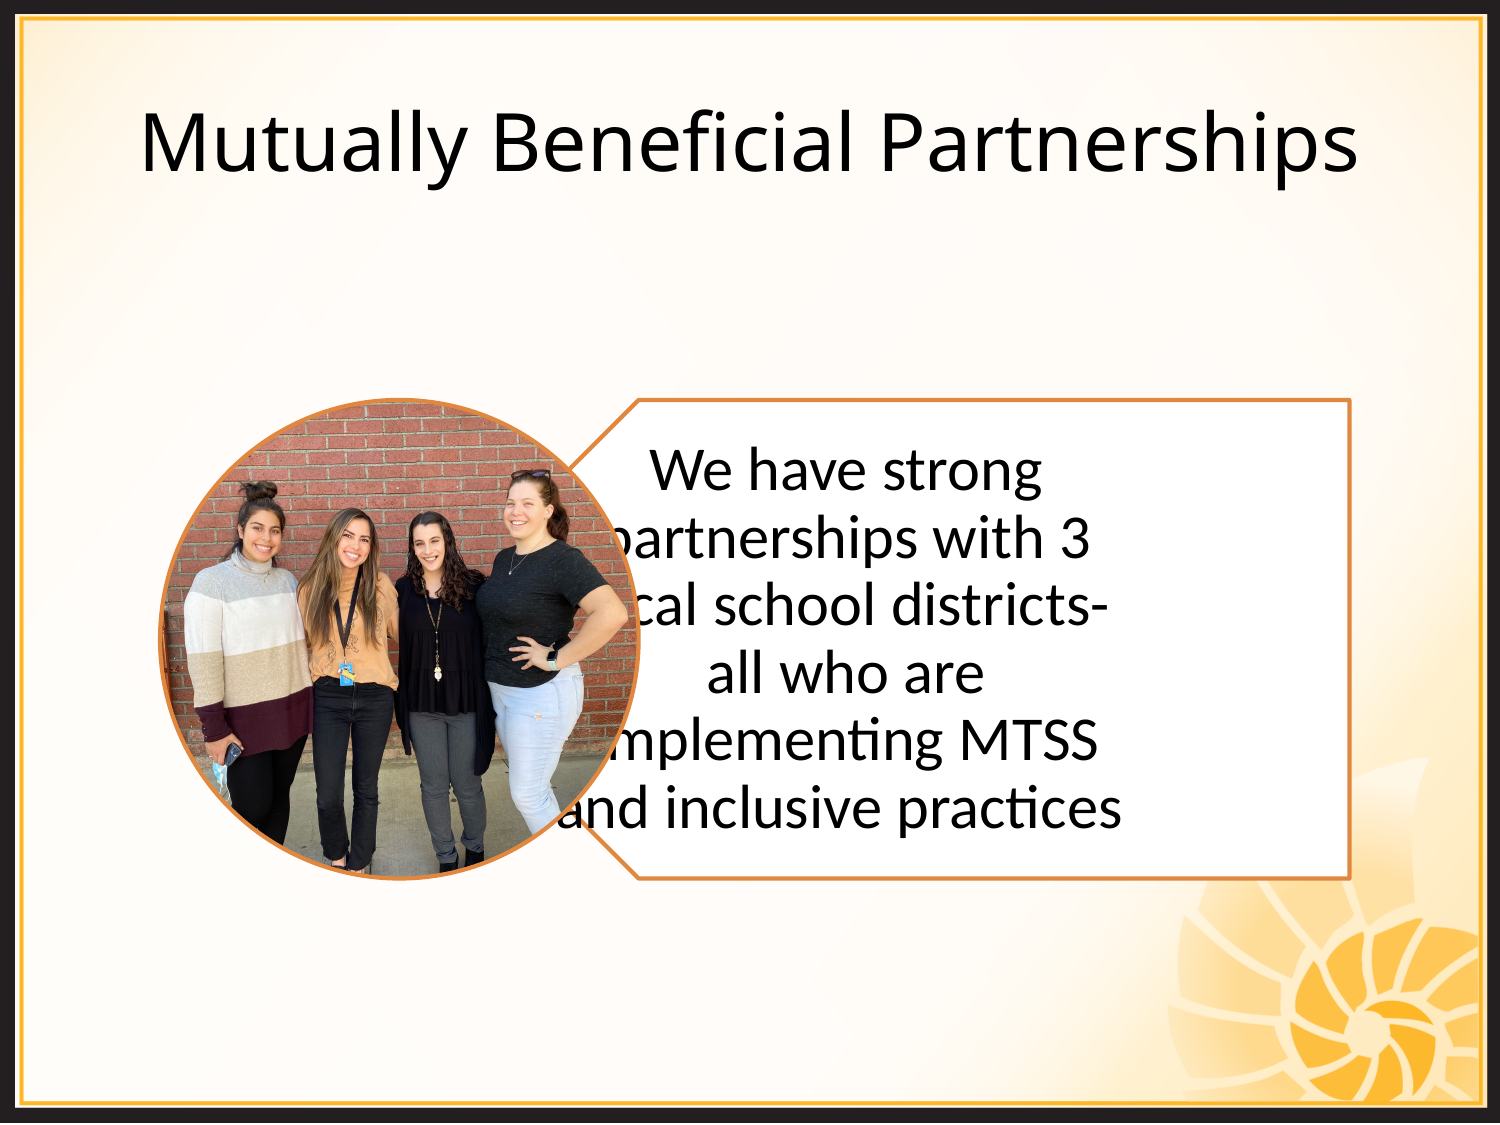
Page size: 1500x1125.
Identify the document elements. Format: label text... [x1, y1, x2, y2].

picture [0, 0, 1500, 1125]
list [40, 206, 1470, 1072]
title Mutually Beneficial Partnerships [75, 45, 1425, 205]
